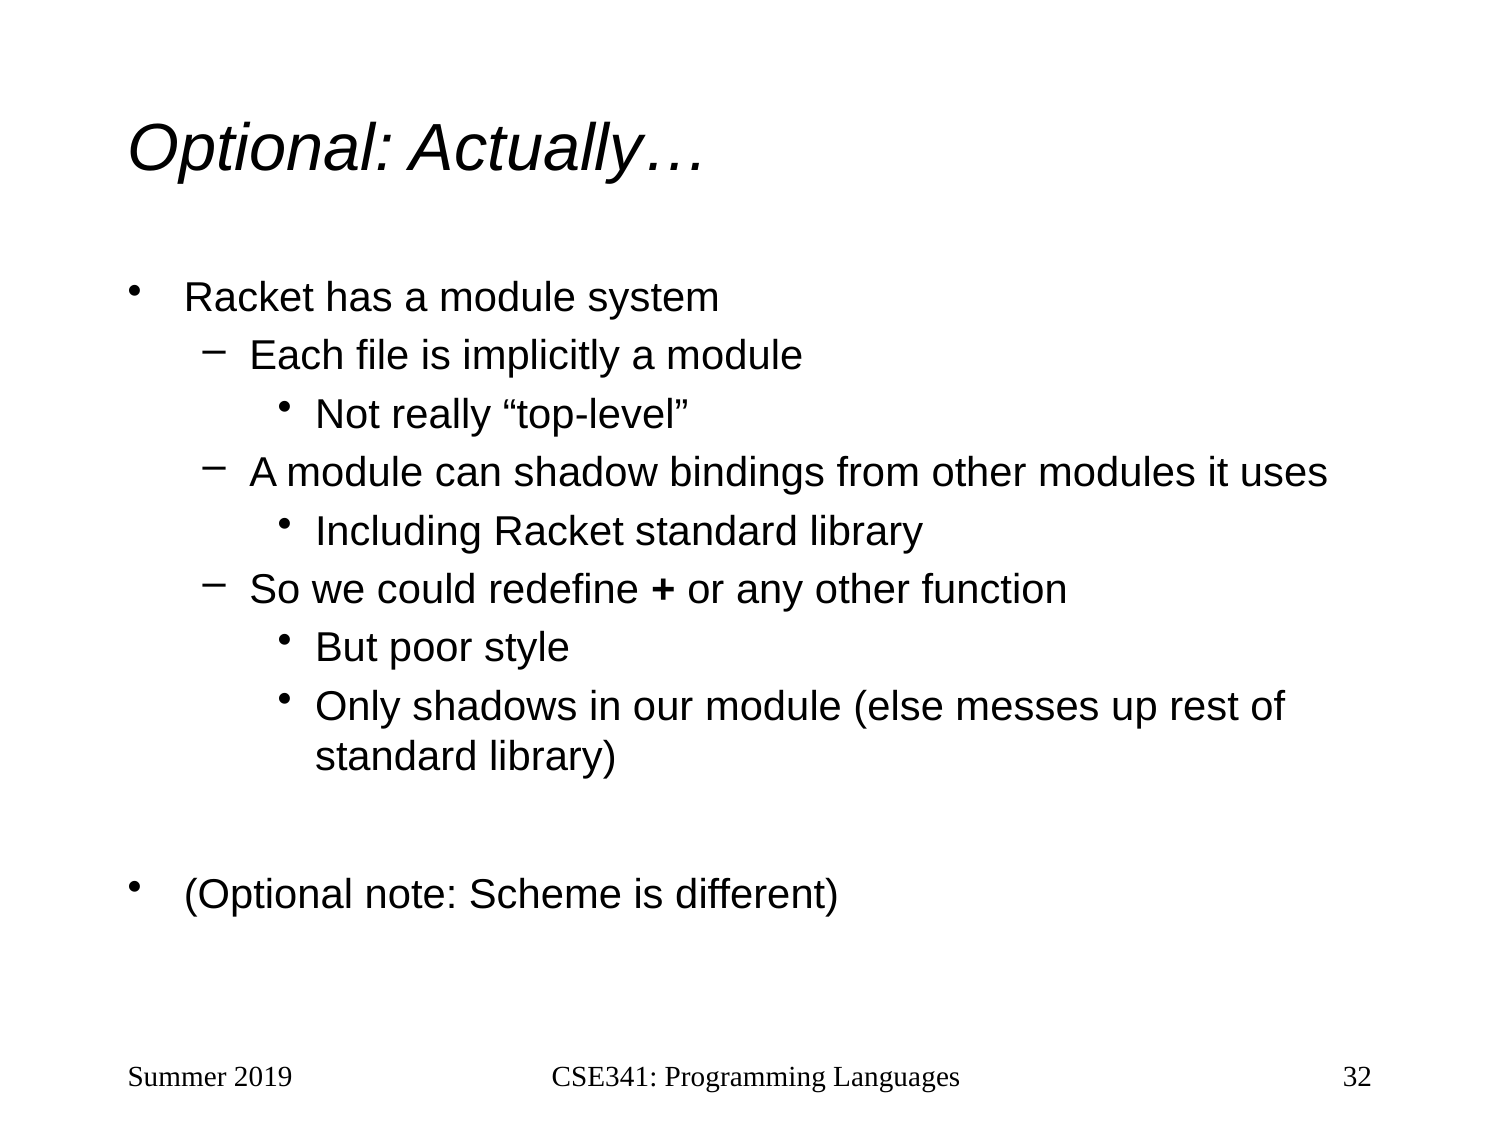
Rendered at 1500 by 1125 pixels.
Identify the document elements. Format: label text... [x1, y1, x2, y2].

title Optional: Actually… [112, 49, 1388, 238]
footer CSE341: Programming Languages [474, 1049, 1038, 1125]
list Racket has a module system Each file is implicitly a module Not really “top-level” A module can shadow bindings from other modules it uses Including Racket standard library So we could redefine + or any other function But poor style Only shadows in our module (else messes up rest of standard library) (Optional note: Scheme is different) [112, 262, 1388, 1001]
slide_number 32 [1074, 1049, 1388, 1125]
slide_number Summer 2019 [112, 1049, 426, 1125]
